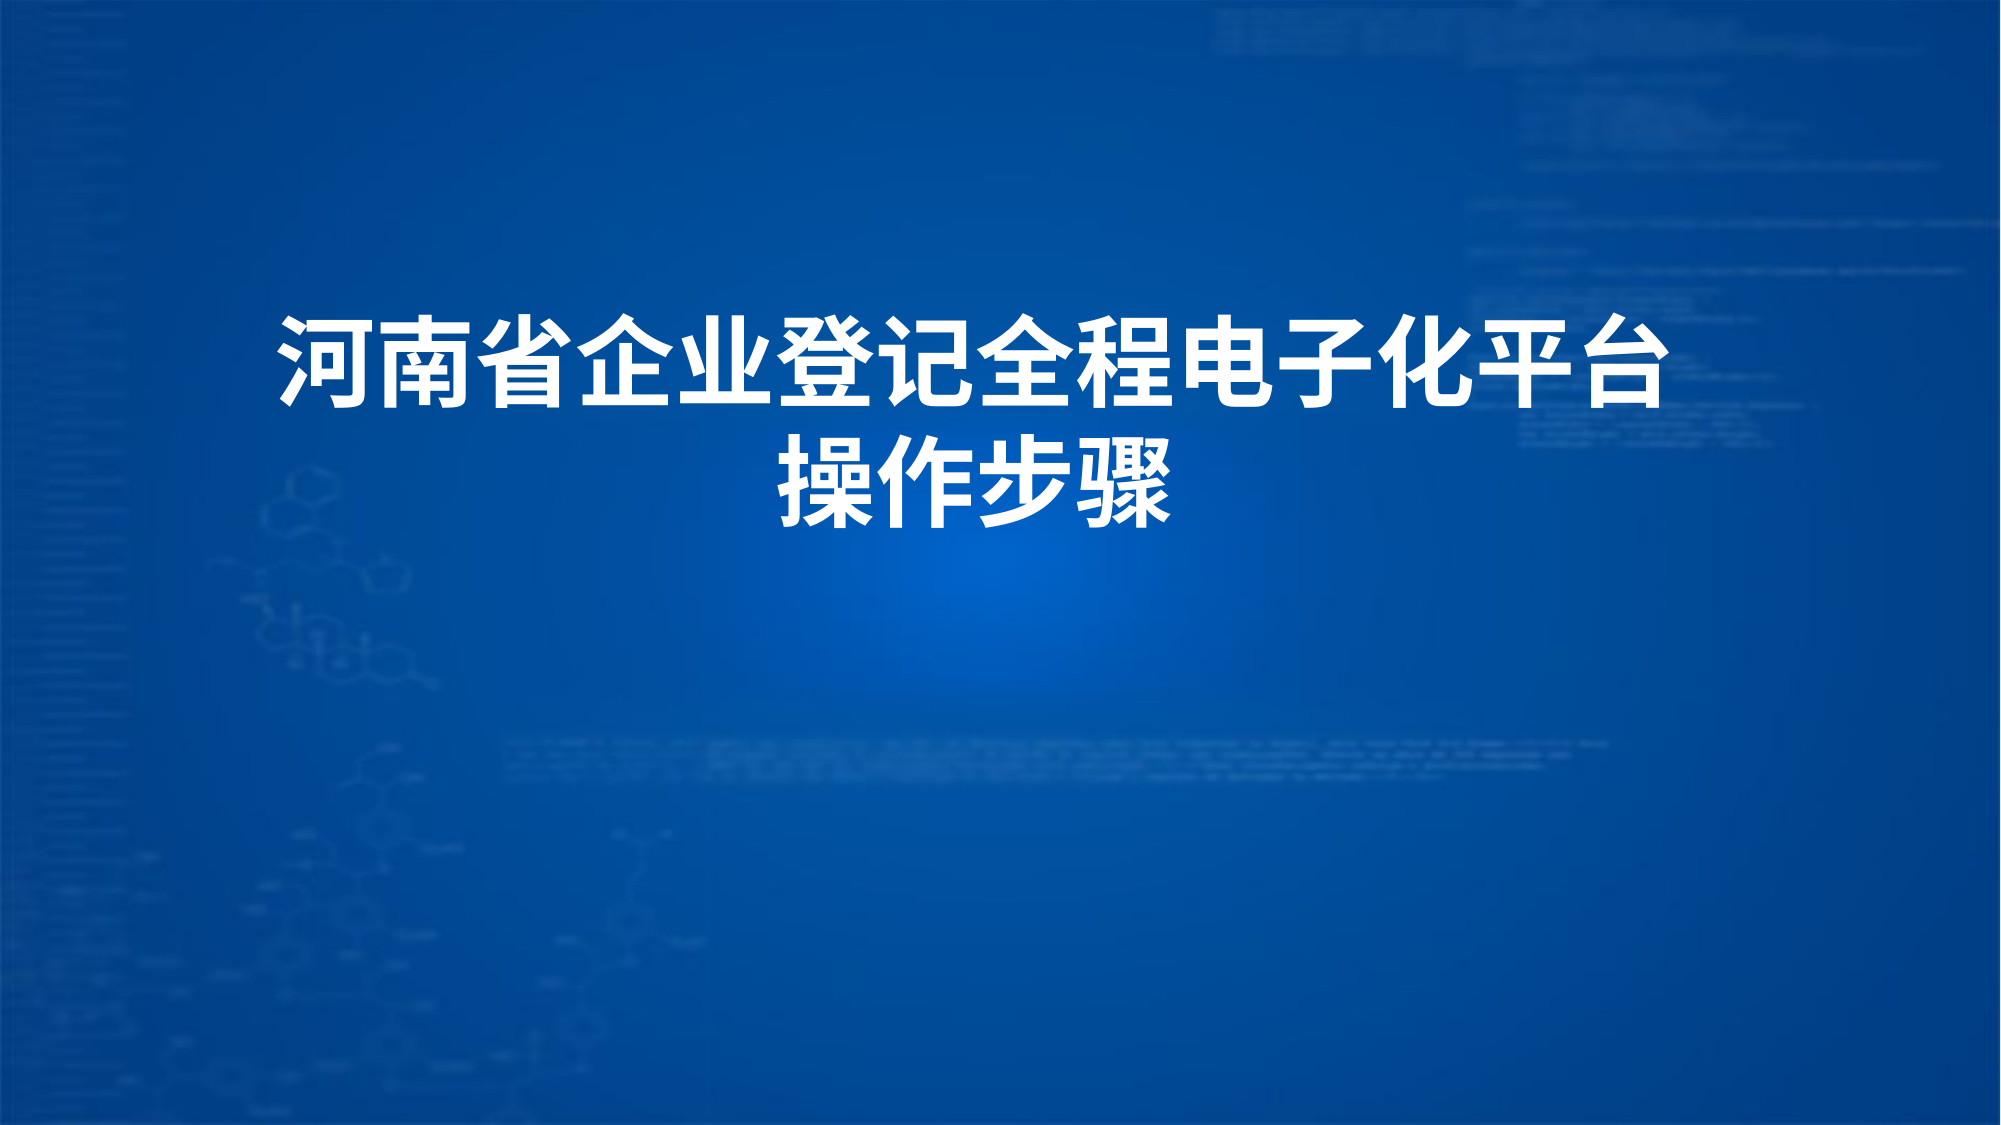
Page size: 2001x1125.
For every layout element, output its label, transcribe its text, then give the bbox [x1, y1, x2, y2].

text_box 河南省企业登记全程电子化平台 操作步骤 [107, 292, 1844, 548]
picture [0, 0, 2001, 1125]
